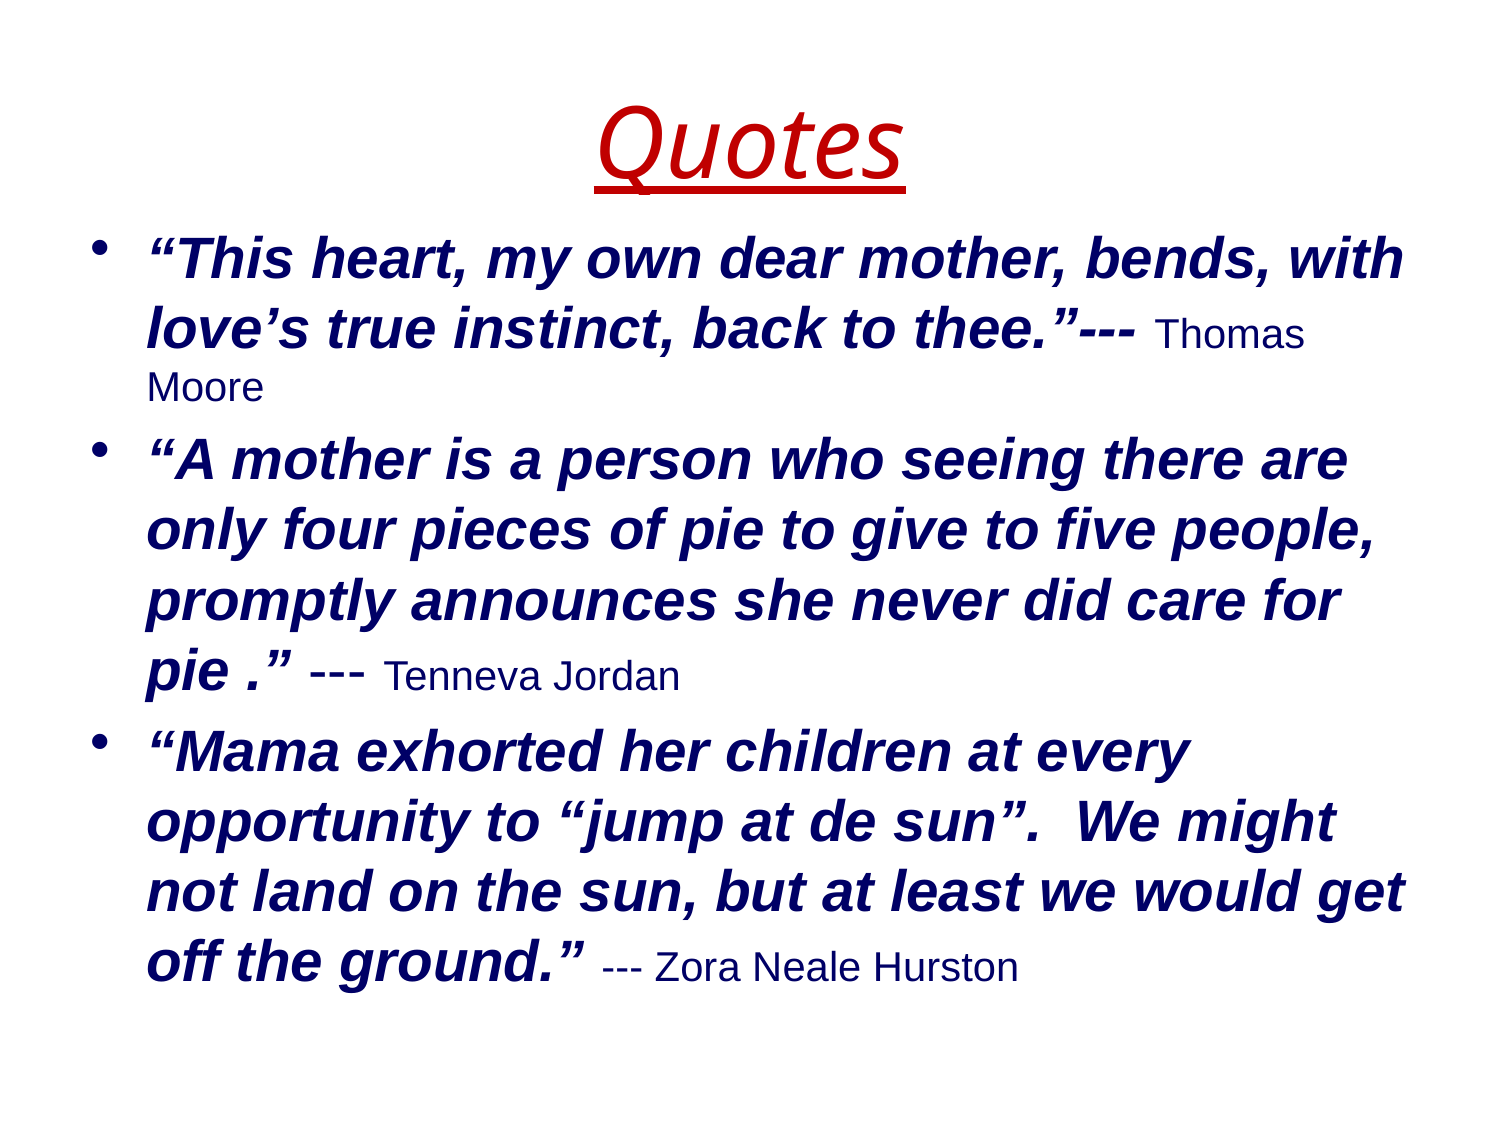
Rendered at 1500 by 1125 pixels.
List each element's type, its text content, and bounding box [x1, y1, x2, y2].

list “This heart, my own dear mother, bends, with love’s true instinct, back to thee.”--- Thomas Moore “A mother is a person who seeing there are only four pieces of pie to give to five people, promptly announces she never did care for pie .” --- Tenneva Jordan “Mama exhorted her children at every opportunity to “jump at de sun”. We might not land on the sun, but at least we would get off the ground.” --- Zora Neale Hurston [74, 212, 1426, 1043]
title Quotes [74, 44, 1426, 212]
